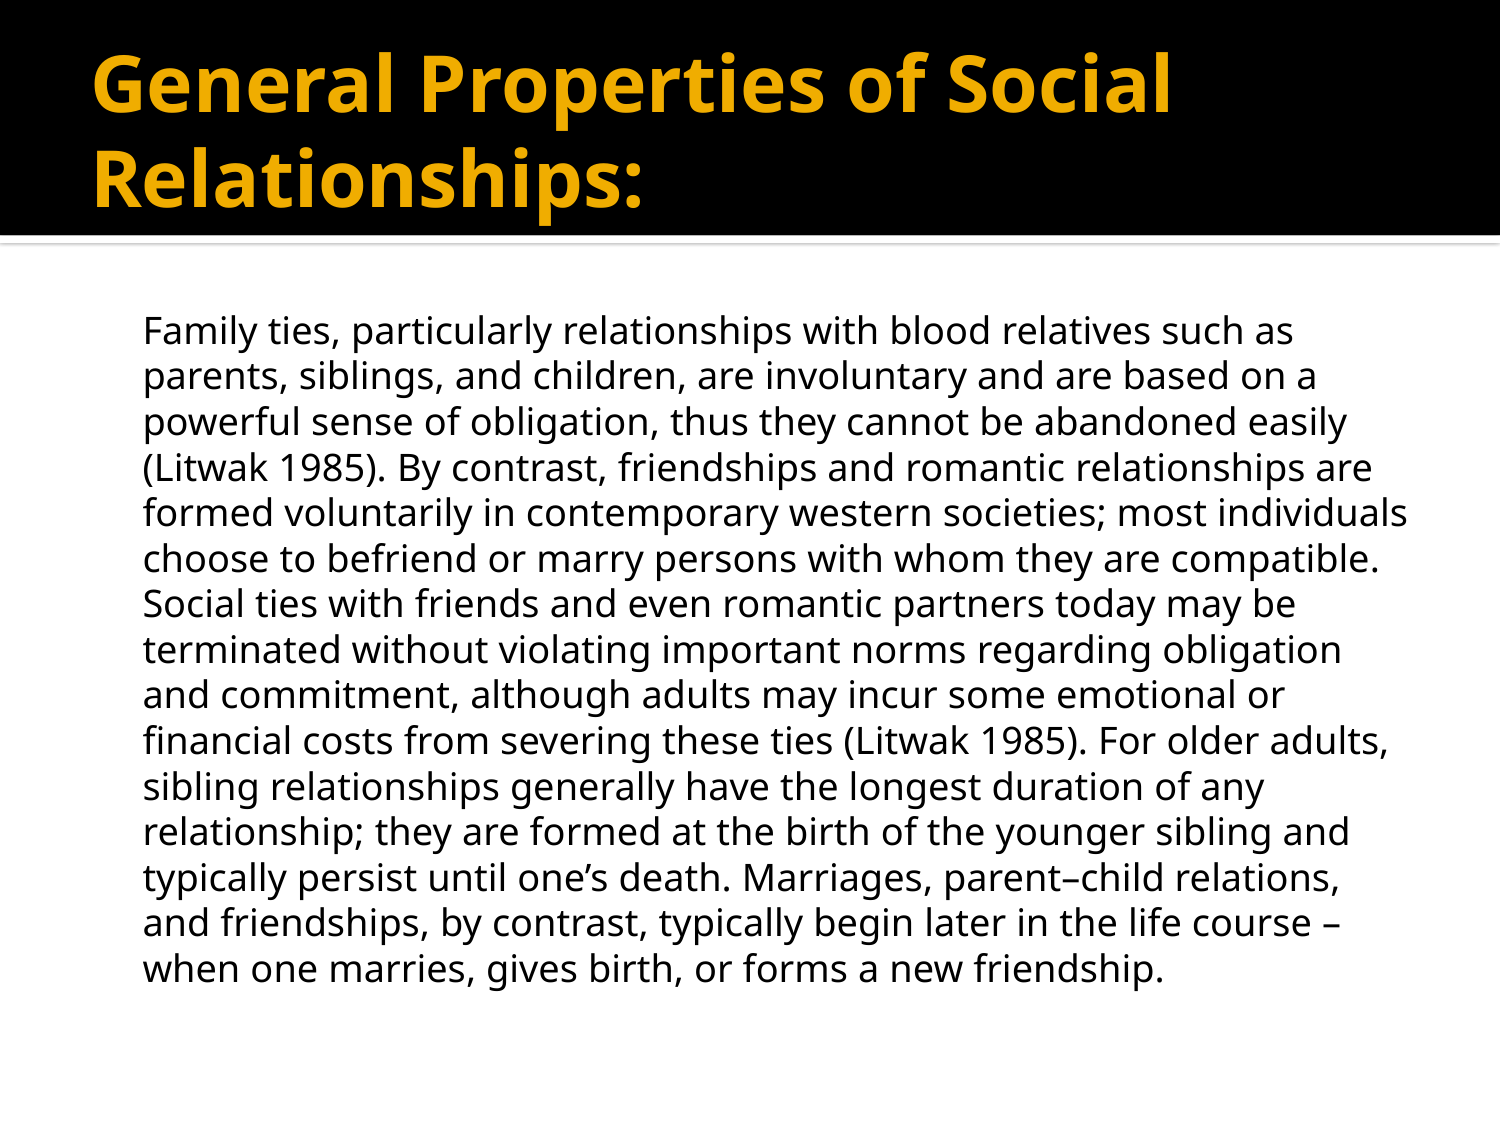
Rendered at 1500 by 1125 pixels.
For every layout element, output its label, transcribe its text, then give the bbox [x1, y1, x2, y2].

list Family ties, particularly relationships with blood relatives such as parents, siblings, and children, are involuntary and are based on a powerful sense of obligation, thus they cannot be abandoned easily (Litwak 1985). By contrast, friendships and romantic relationships are formed voluntarily in contemporary western societies; most individuals choose to befriend or marry persons with whom they are compatible. Social ties with friends and even romantic partners today may be terminated without violating important norms regarding obligation and commitment, although adults may incur some emotional or financial costs from severing these ties (Litwak 1985). For older adults, sibling relationships generally have the longest duration of any relationship; they are formed at the birth of the younger sibling and typically persist until one’s death. Marriages, parent–child relations, and friendships, by contrast, typically begin later in the life course – when one marries, gives birth, or forms a new friendship. [75, 291, 1425, 1050]
title General Properties of Social Relationships: [75, 25, 1425, 231]
